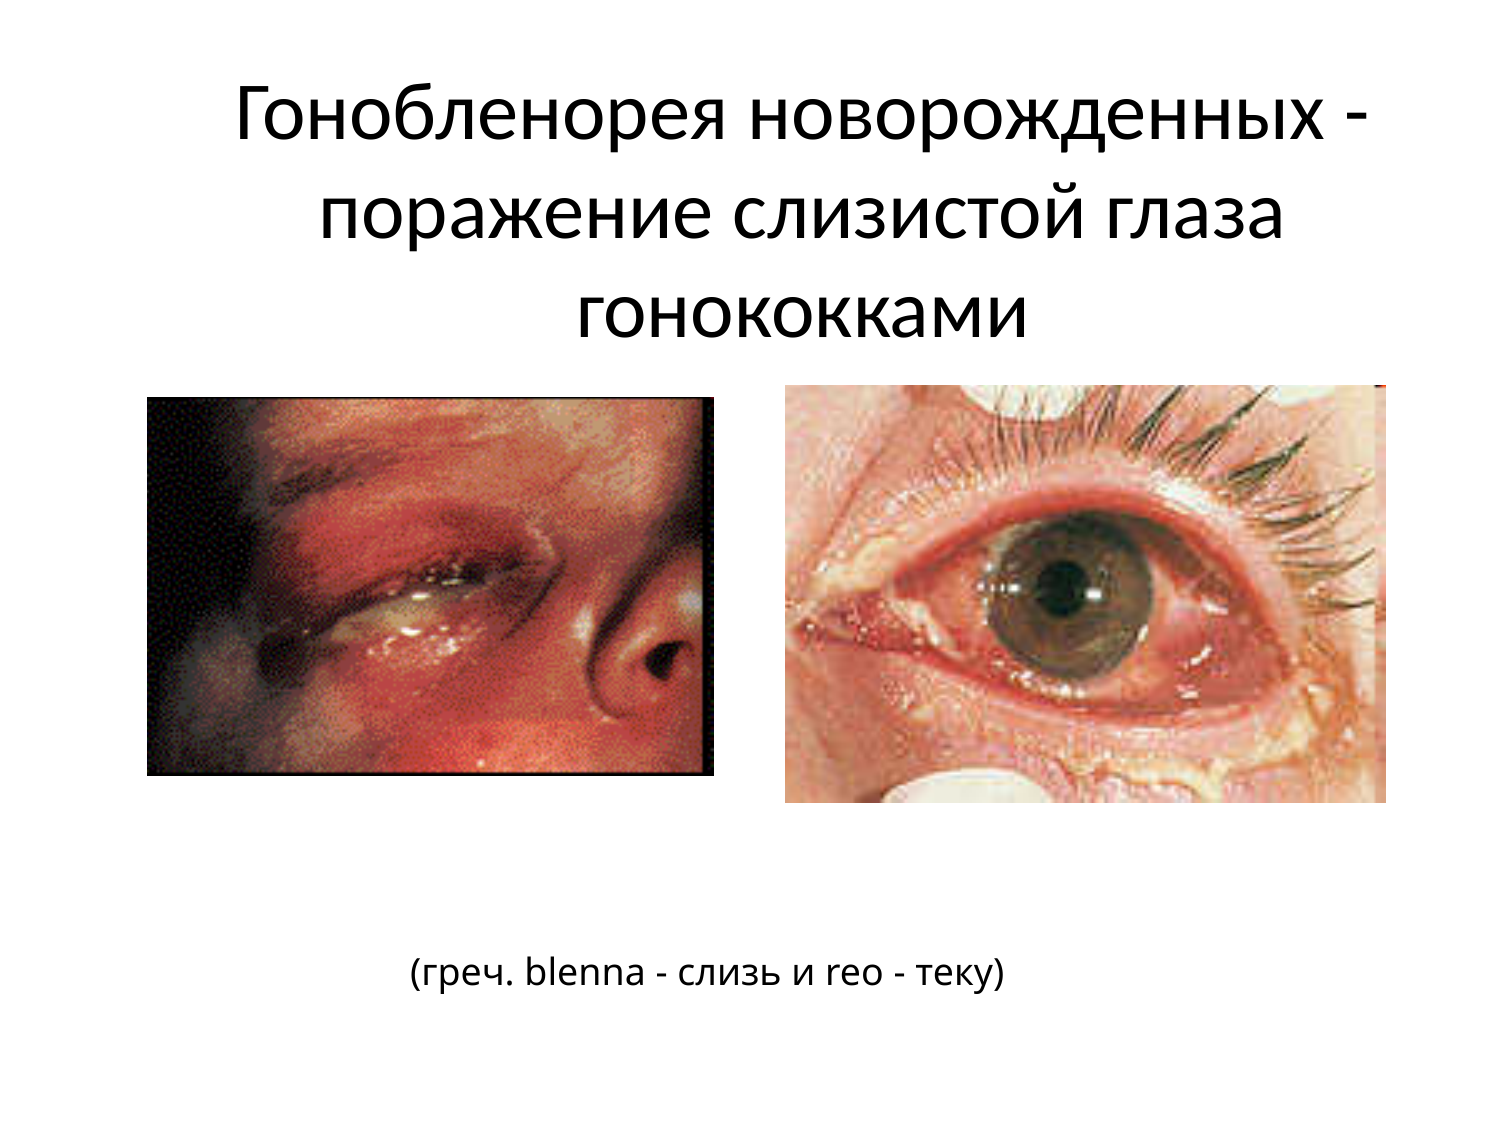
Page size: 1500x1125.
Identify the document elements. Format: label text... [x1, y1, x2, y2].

picture [785, 385, 1386, 803]
title Гонобленорея новорожденных - поражение слизистой глаза гонококками [135, 49, 1471, 362]
picture [147, 396, 715, 776]
text_box (греч. blenna - слизь и reo - теку) [395, 940, 1020, 1001]
